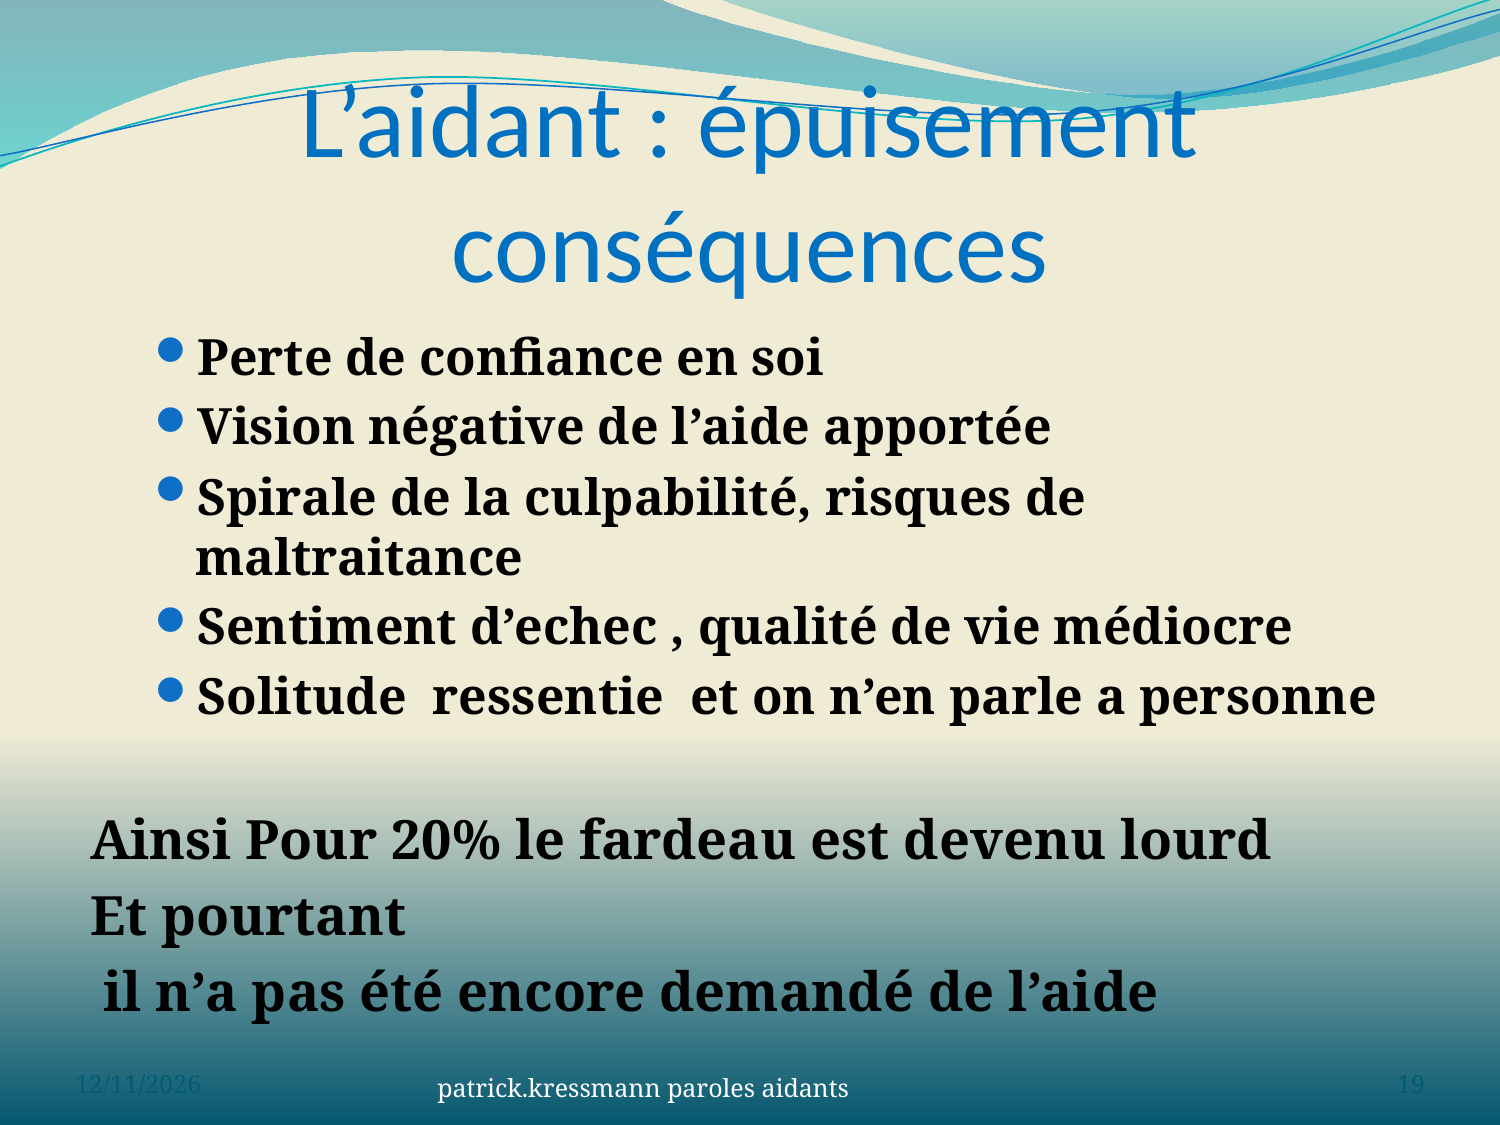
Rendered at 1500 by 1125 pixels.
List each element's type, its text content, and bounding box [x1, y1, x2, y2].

title L’aidant : épuisement conséquences [74, 115, 1426, 304]
footer patrick.kressmann paroles aidants [437, 1042, 988, 1103]
list Perte de confiance en soi Vision négative de l’aide apportée Spirale de la culpabilité, risques de maltraitance Sentiment d’echec , qualité de vie médiocre Solitude ressentie et on n’en parle a personne Ainsi Pour 20% le fardeau est devenu lourd Et pourtant il n’a pas été encore demandé de l’aide [74, 317, 1426, 1038]
slide_number 19 [1299, 1042, 1425, 1103]
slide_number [75, 1042, 425, 1103]
